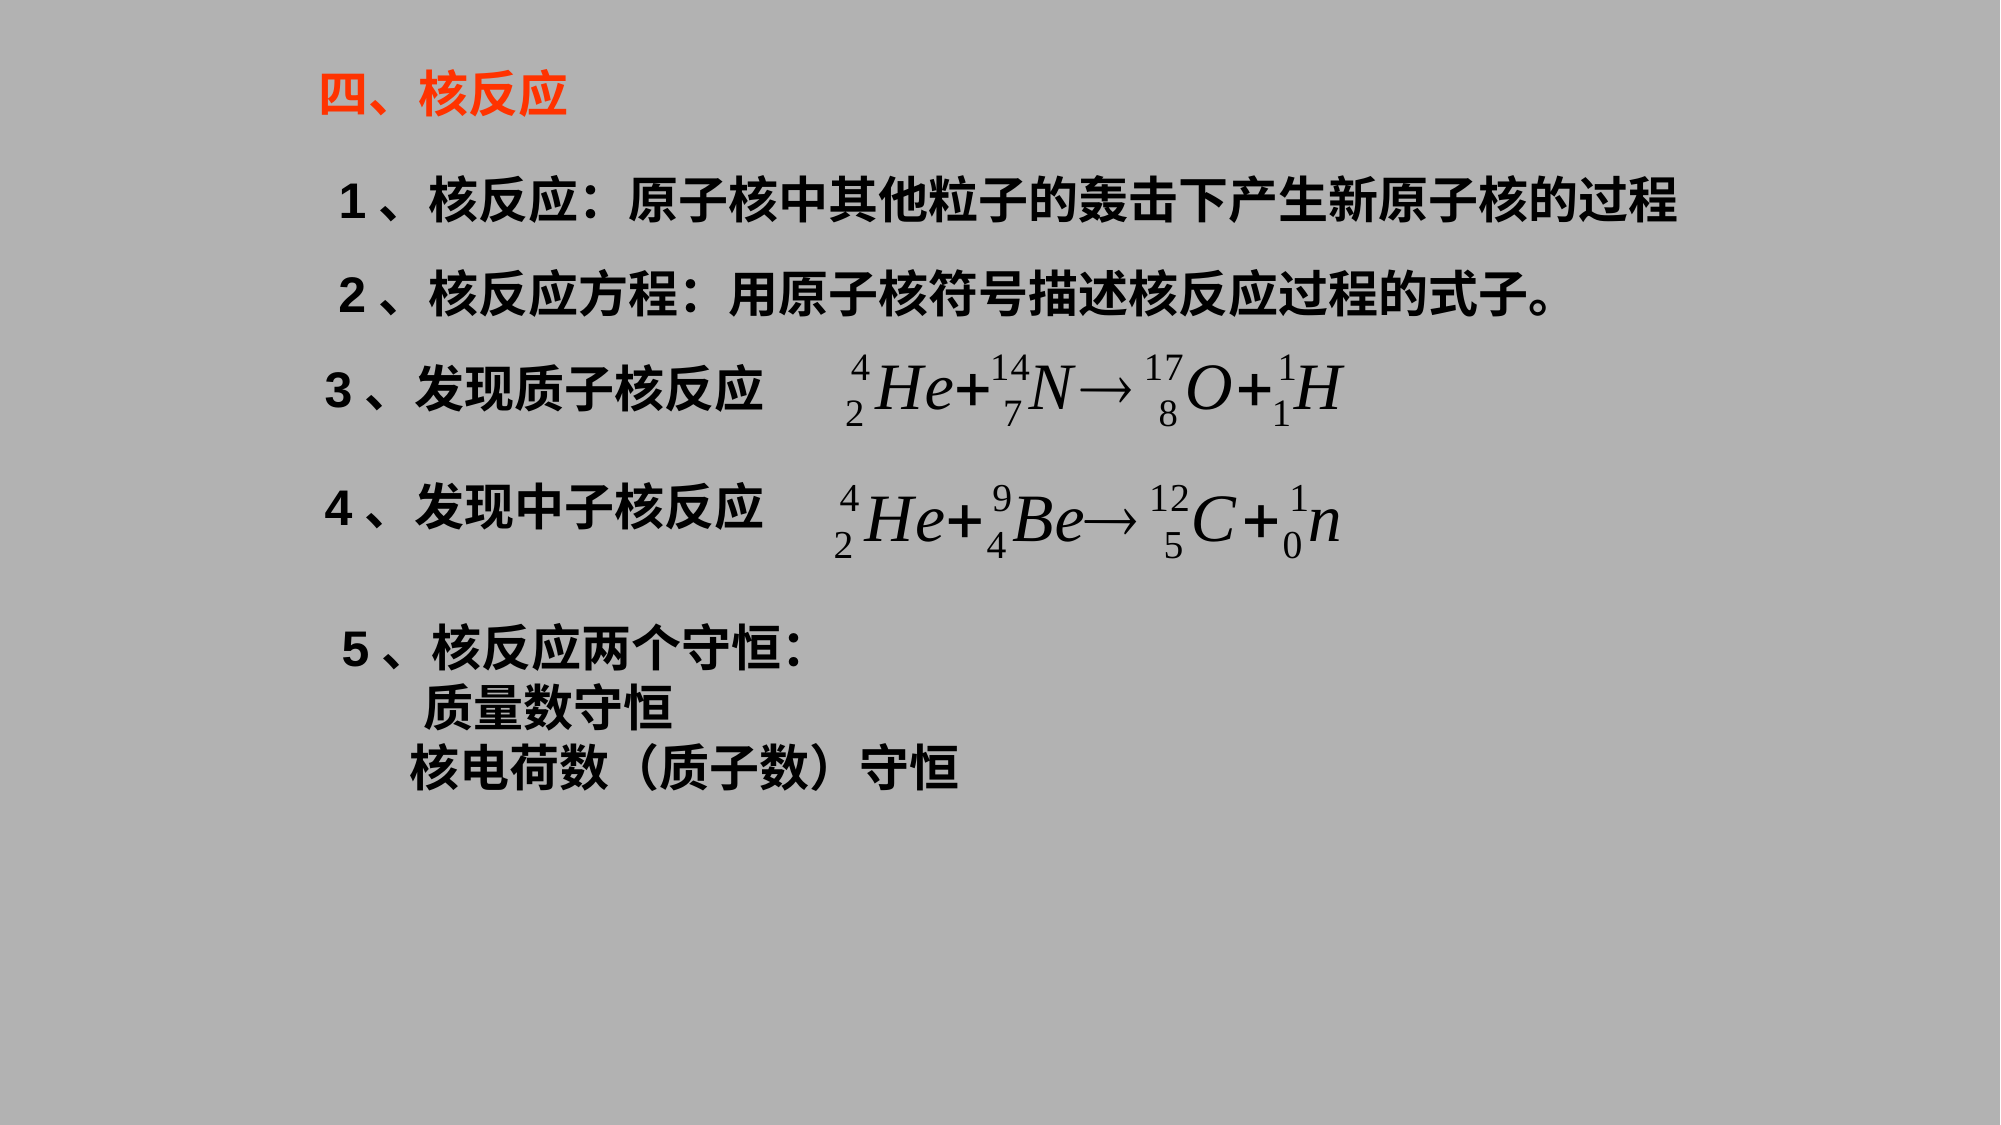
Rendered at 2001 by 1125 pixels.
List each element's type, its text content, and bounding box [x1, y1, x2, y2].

text_box 3、发现质子核反应 [309, 349, 780, 425]
text_box 1、核反应：原子核中其他粒子的轰击下产生新原子核的过程 [323, 160, 1693, 236]
text_box 2、核反应方程：用原子核符号描述核反应过程的式子。 [323, 255, 1593, 331]
text_box 5、核反应两个守恒： 质量数守恒 核电荷数（质子数）守恒 [326, 609, 1072, 805]
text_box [822, 467, 1355, 576]
text_box 4、发现中子核反应 [309, 467, 780, 543]
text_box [834, 337, 1360, 444]
text_box 四、核反应 [303, 54, 584, 130]
